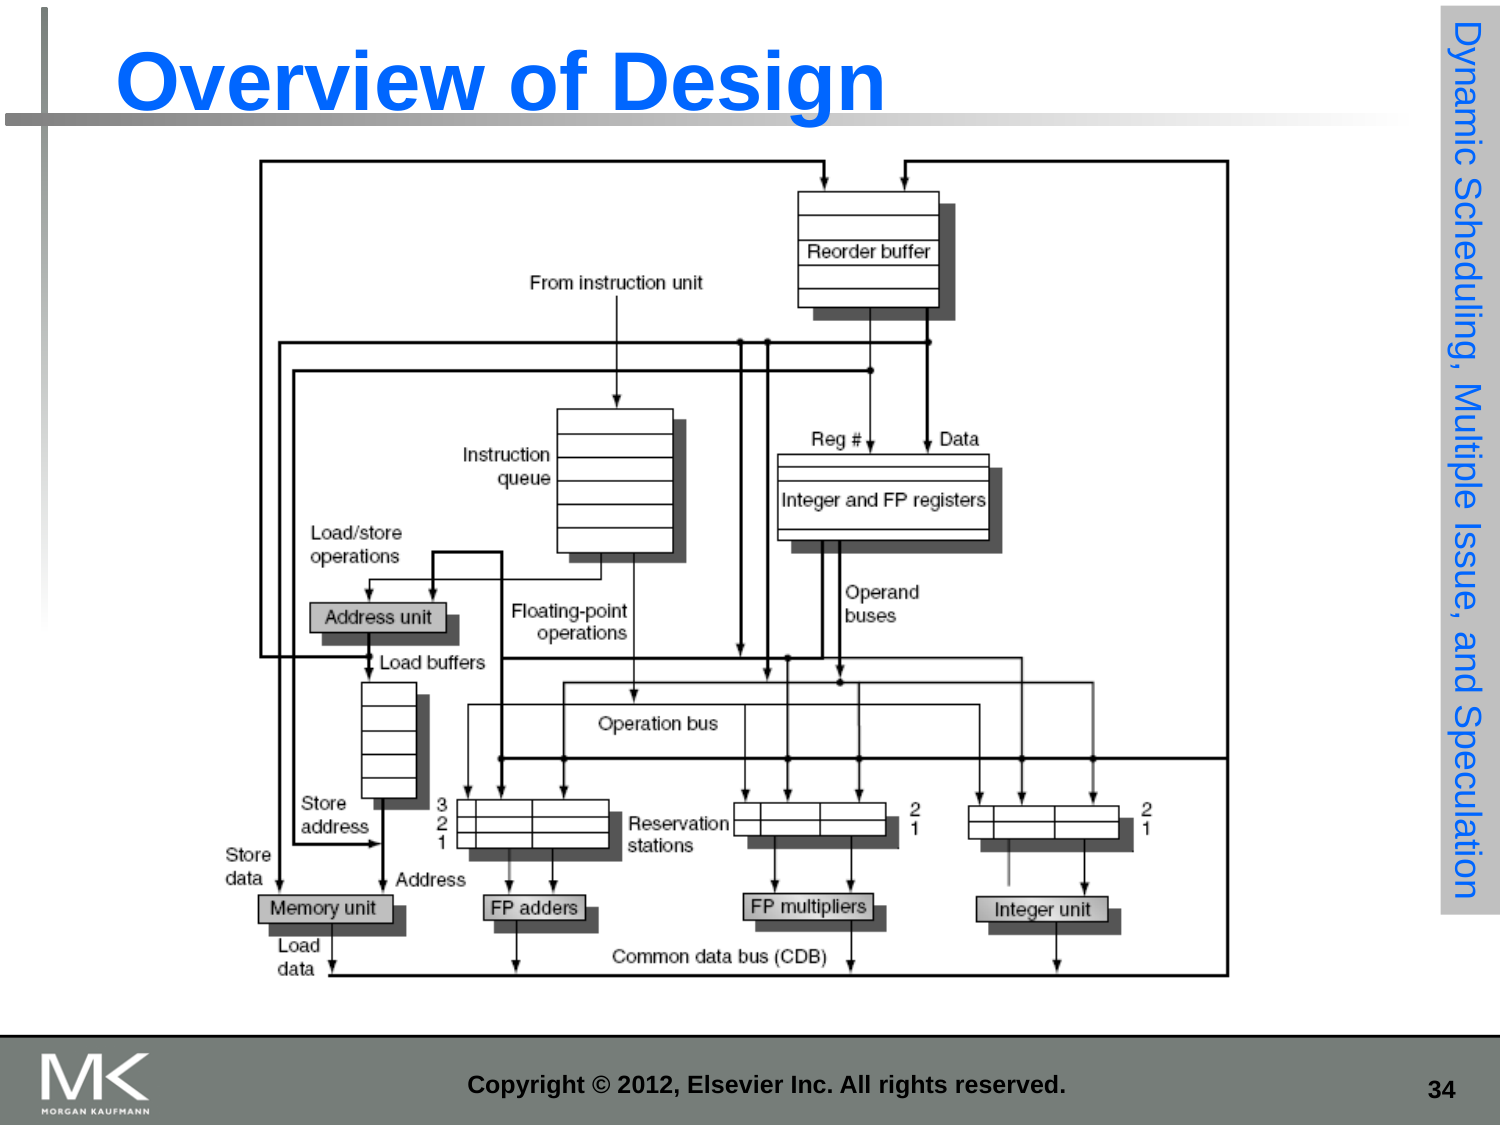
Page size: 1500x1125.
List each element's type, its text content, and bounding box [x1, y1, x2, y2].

title Overview of Design [100, 18, 1460, 135]
picture [29, 1046, 160, 1123]
picture [197, 134, 1303, 991]
text_box Dynamic Scheduling, Multiple Issue, and Speculation [1440, 5, 1500, 915]
footer Copyright © 2012, Elsevier Inc. All rights reserved. [170, 1046, 1365, 1106]
